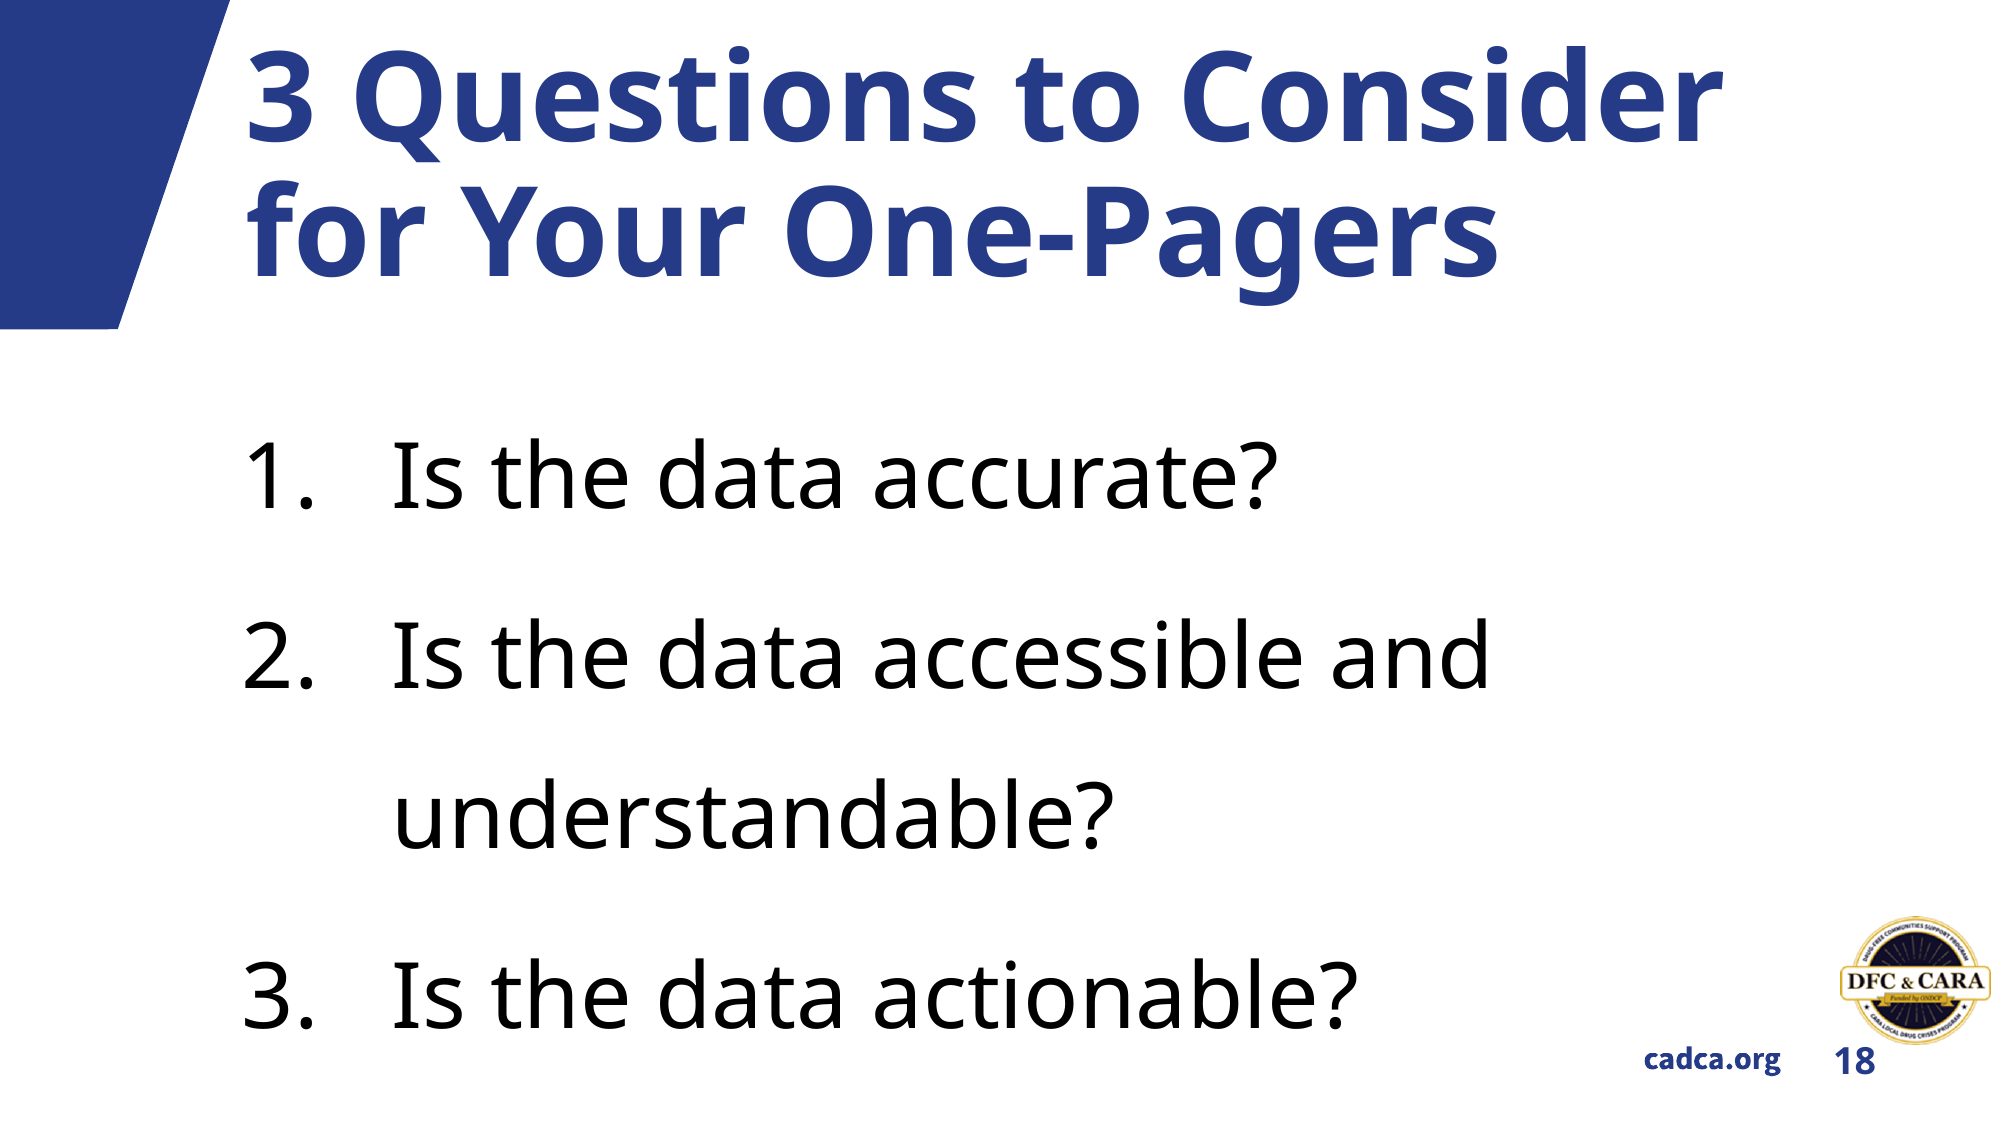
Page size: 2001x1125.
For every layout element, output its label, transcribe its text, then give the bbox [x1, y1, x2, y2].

picture [1840, 916, 1991, 1045]
title 3 Questions to Consider for Your One-Pagers [230, 59, 1863, 278]
list Is the data accurate? Is the data accessible and understandable? Is the data actionable? [226, 359, 1916, 1074]
